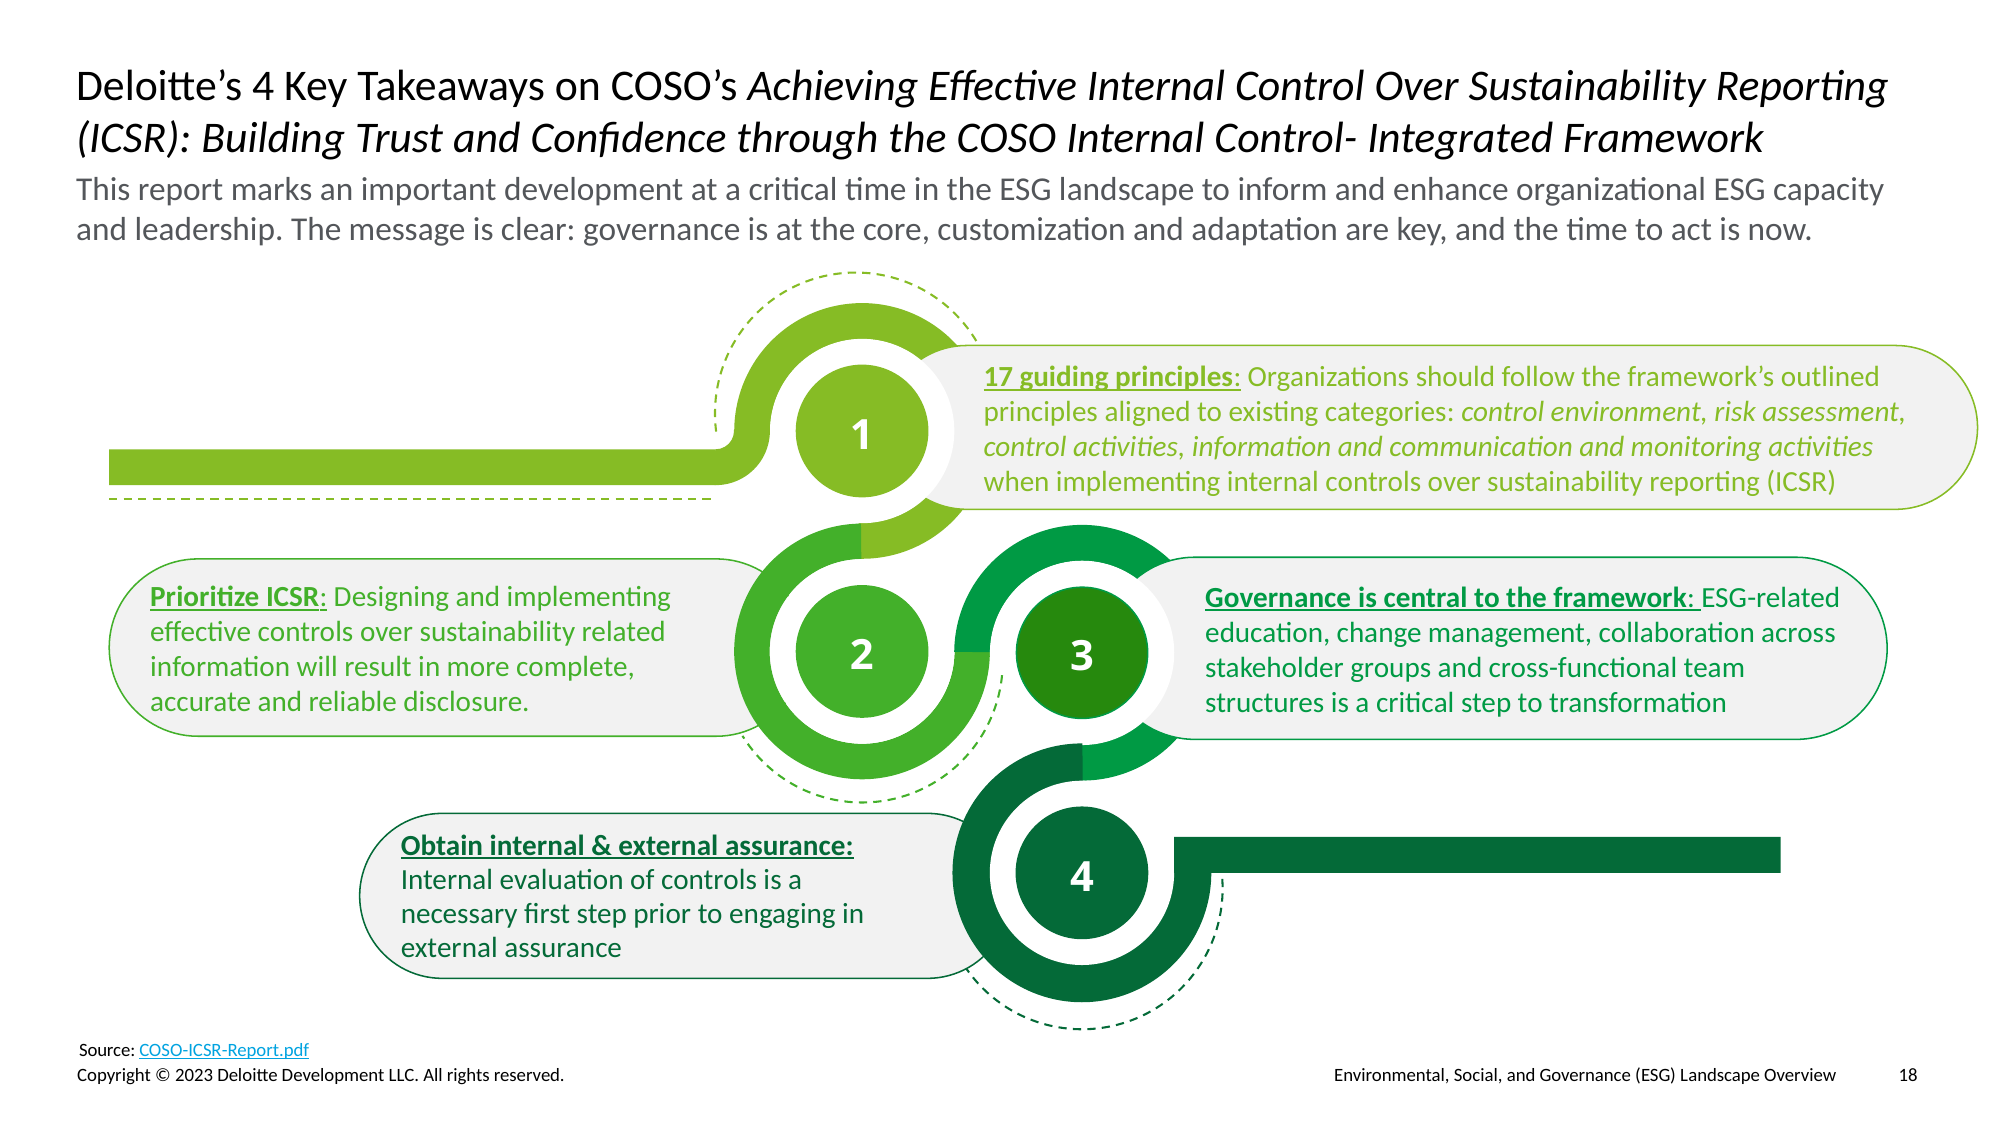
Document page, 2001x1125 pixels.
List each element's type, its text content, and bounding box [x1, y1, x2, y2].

text_box This report marks an important development at a critical time in the ESG landscape to inform and enhance organizational ESG capacity and leadership. The message is clear: governance is at the core, customization and adaptation are key, and the time to act is now. [76, 111, 1927, 236]
title Deloitte’s 4 Key Takeaways on COSO’s Achieving Effective Internal Control Over Sustainability Reporting (ICSR): Building Trust and Confidence through the COSO Internal Control- Integrated Framework [76, 56, 1927, 111]
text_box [108, 272, 1978, 1030]
text_box Source: COSO-ICSR-Report.pdf [62, 1031, 1063, 1069]
